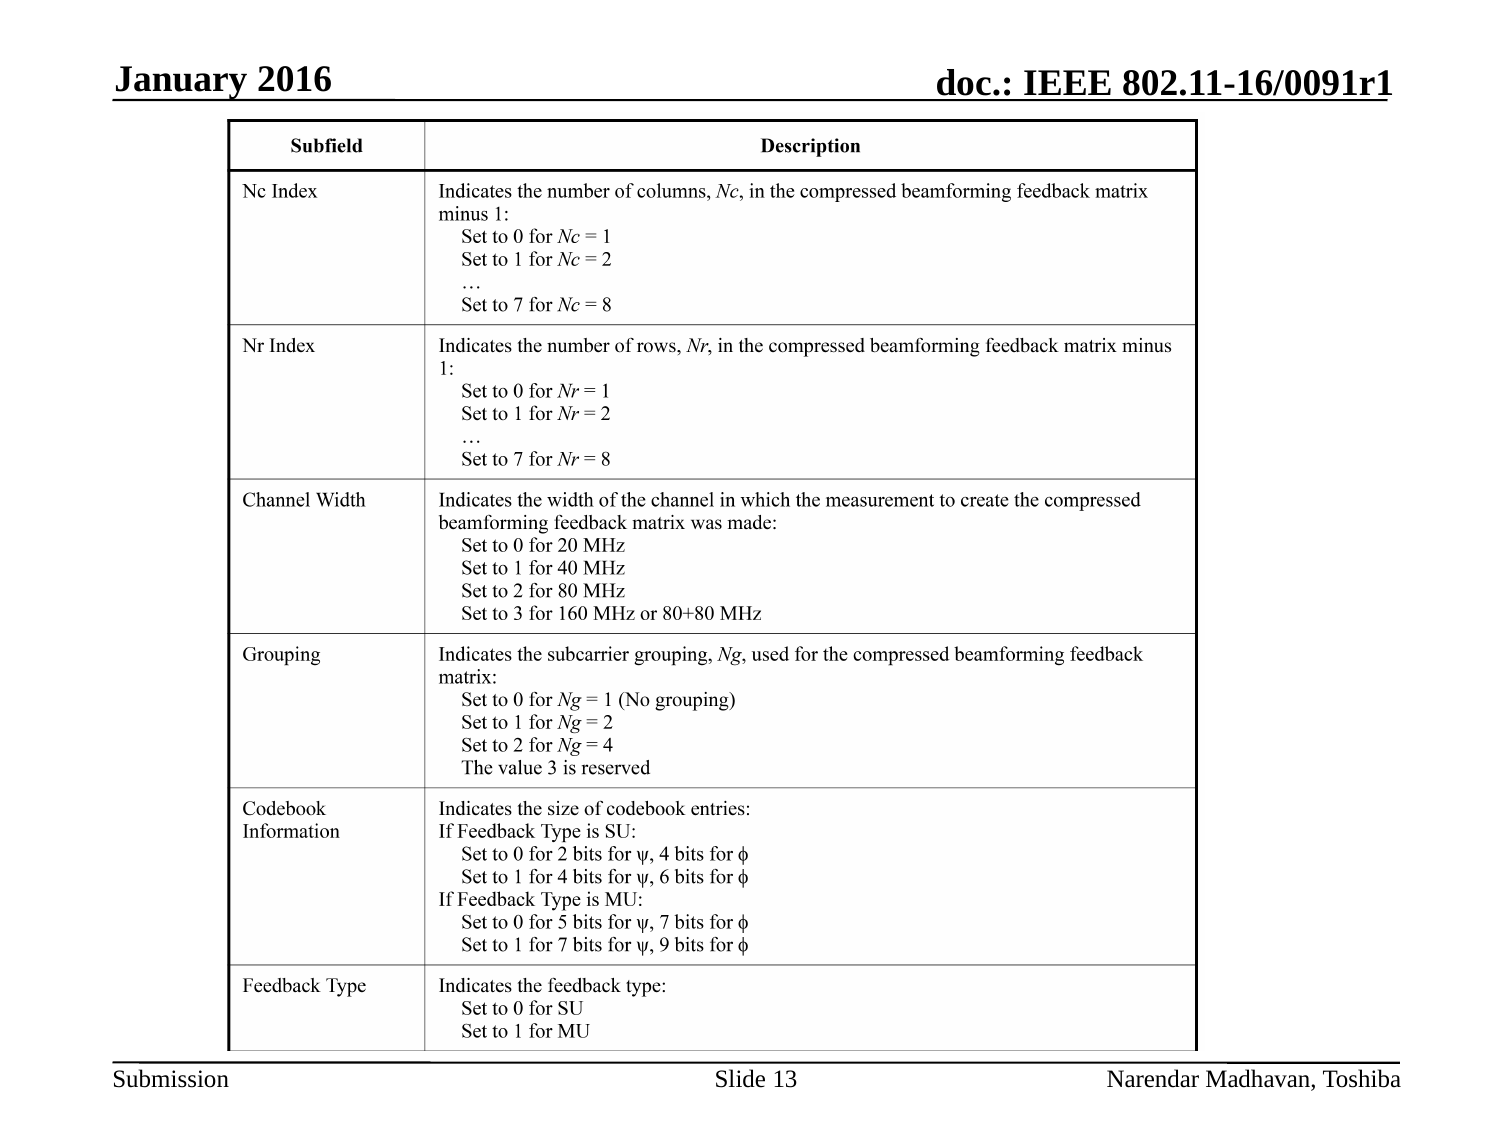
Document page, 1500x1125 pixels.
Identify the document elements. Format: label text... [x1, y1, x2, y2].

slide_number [114, 54, 423, 100]
footer Narendar Madhavan, Toshiba [878, 1061, 1402, 1093]
picture [220, 112, 1205, 1051]
slide_number Slide 13 [712, 1061, 800, 1123]
